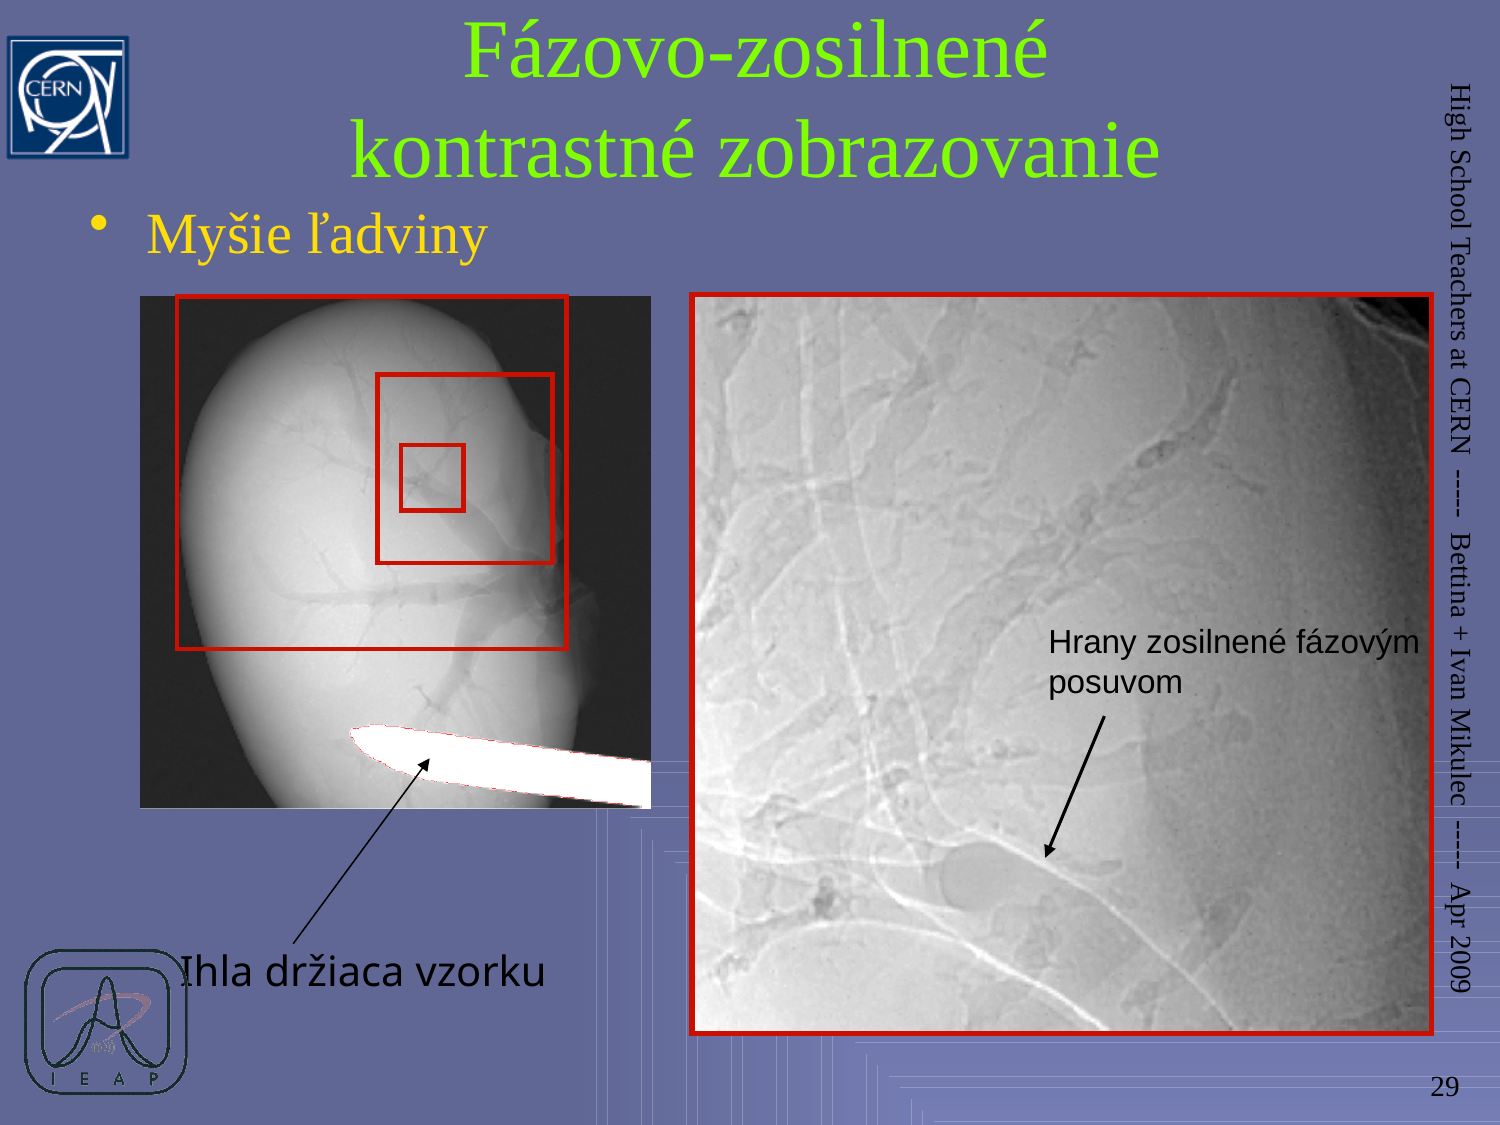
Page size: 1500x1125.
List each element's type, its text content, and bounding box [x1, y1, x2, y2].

picture [693, 296, 1430, 1032]
text_box Myšie ľadviny [75, 187, 1388, 1059]
title Fázovo-zosilnené kontrastné zobrazovanie [287, 24, 1226, 163]
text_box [1033, 612, 1441, 858]
picture [24, 949, 188, 1095]
footer High School Teachers at CERN ----- Bettina + Ivan Mikulec ----- Apr 2009 [1437, 51, 1489, 1027]
slide_number 29 [1362, 1059, 1476, 1110]
picture [139, 296, 651, 809]
picture [6, 35, 130, 160]
